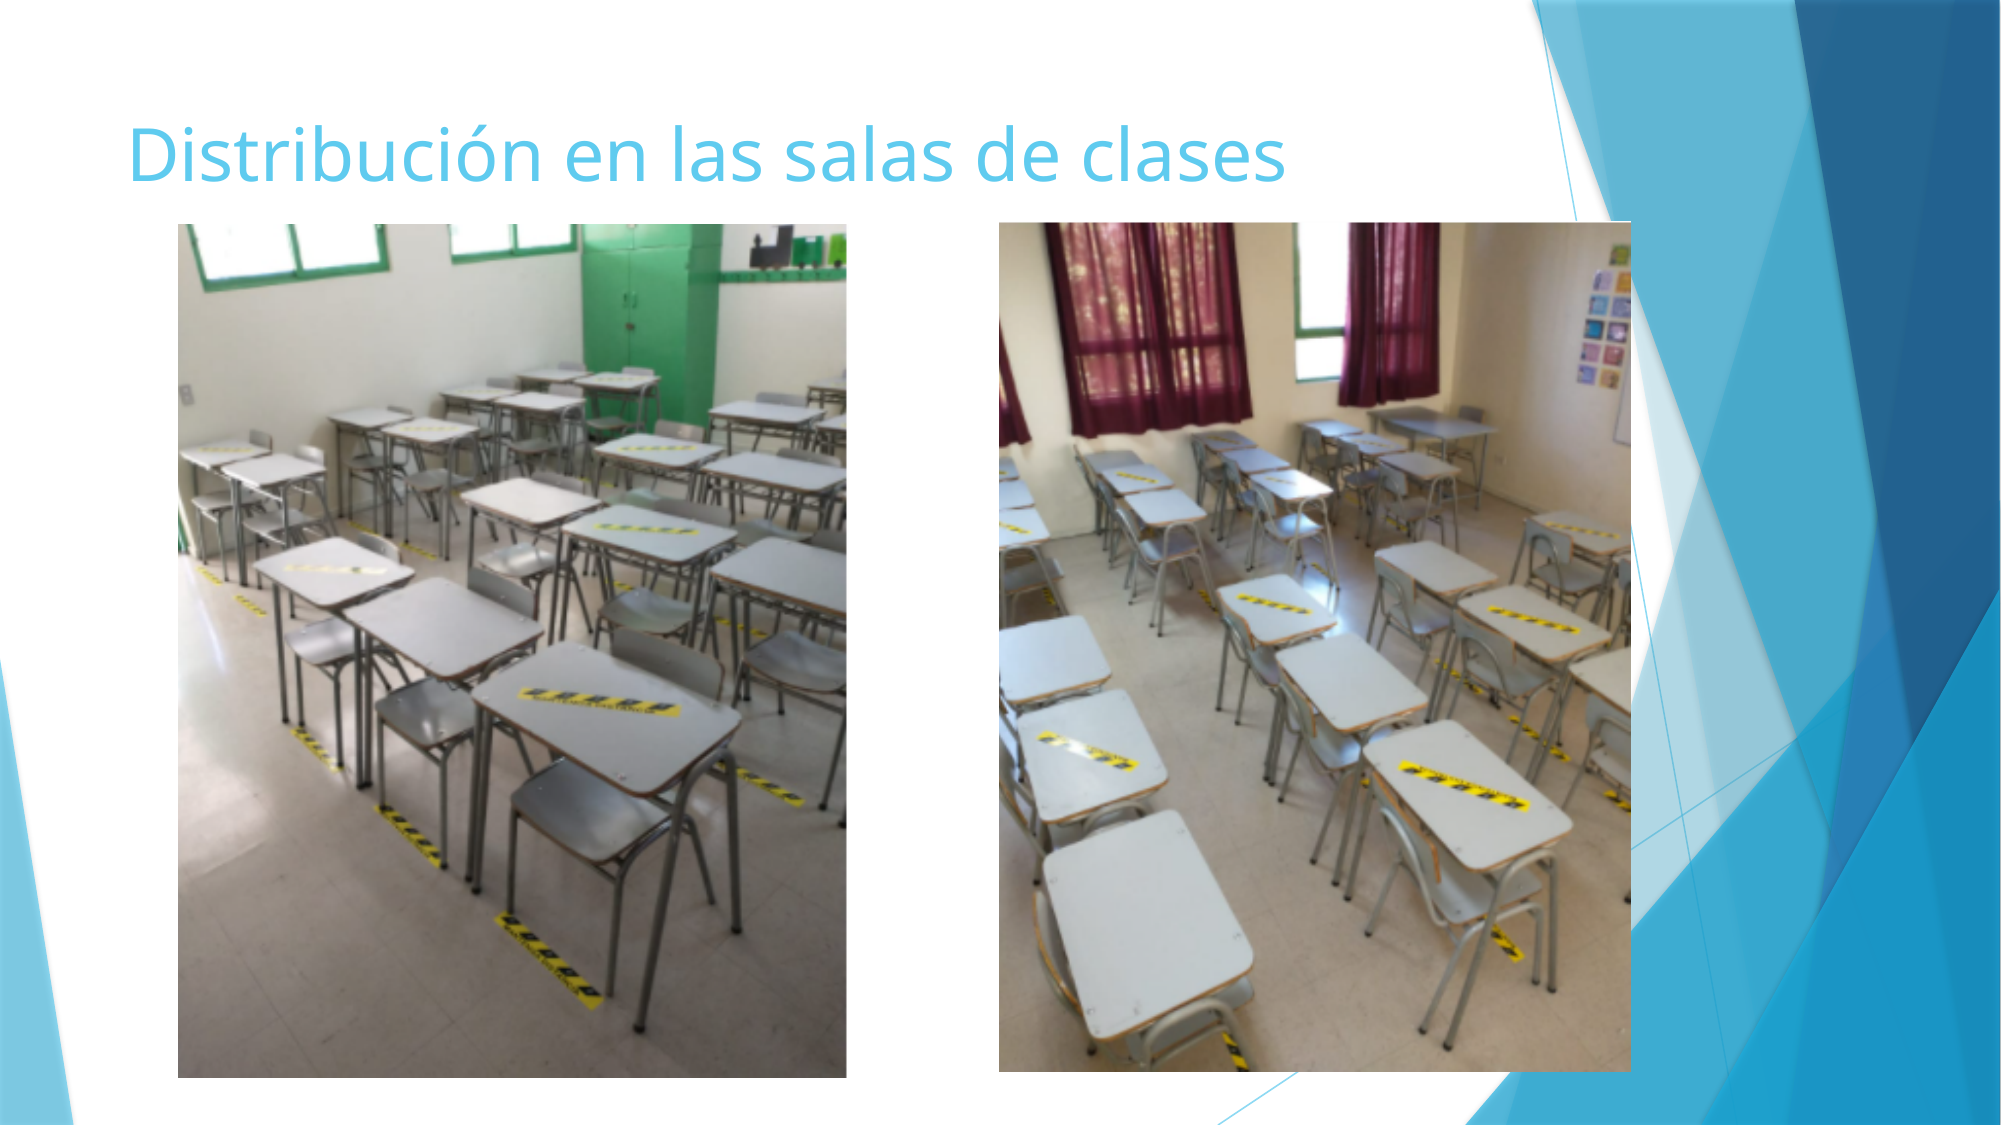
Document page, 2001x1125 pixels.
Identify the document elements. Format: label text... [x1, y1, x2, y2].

picture [999, 220, 1631, 1072]
title Distribución en las salas de clases [111, 99, 1522, 204]
picture [177, 223, 850, 1078]
